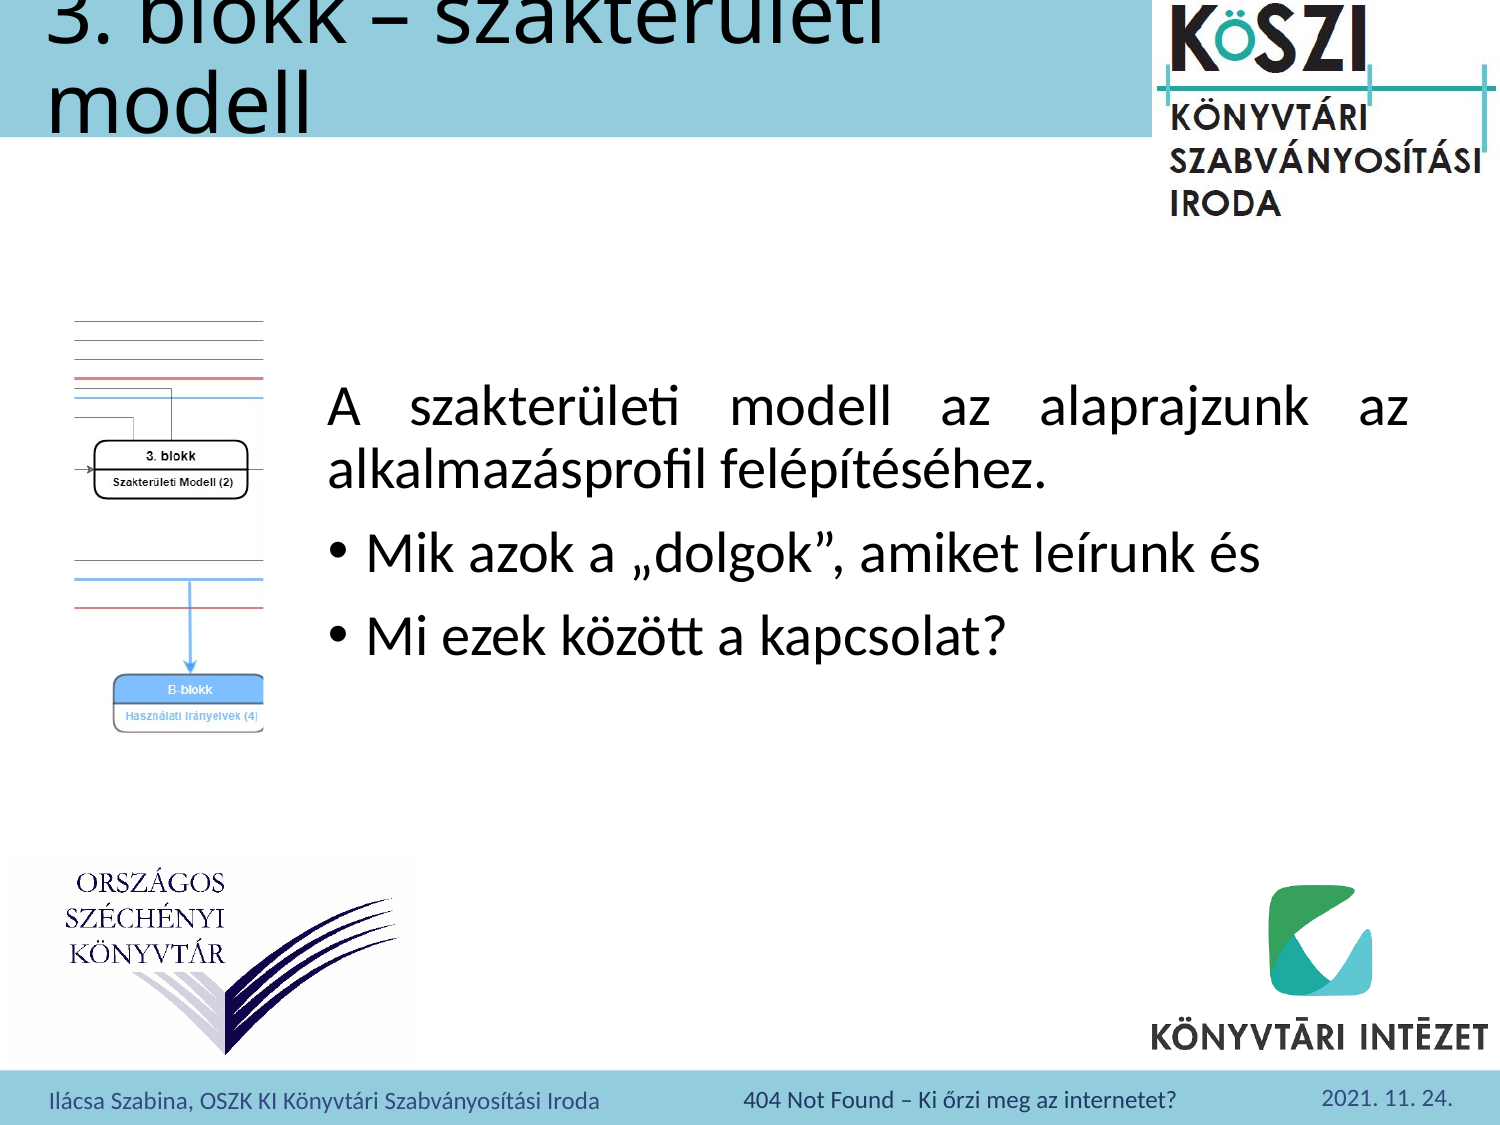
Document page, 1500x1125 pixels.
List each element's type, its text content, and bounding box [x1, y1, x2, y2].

footer Ilácsa Szabina, OSZK KI Könyvtári Szabványosítási Iroda [29, 1079, 621, 1120]
slide_number 2021. 11. 24. [1306, 1075, 1470, 1117]
picture [74, 314, 264, 733]
picture [8, 852, 418, 1066]
picture [1152, 885, 1488, 1050]
picture [1152, 0, 1500, 222]
title 3. blokk – szakterületi modell [29, 9, 1128, 114]
list A szakterületi modell az alaprajzunk az alkalmazásprofil felépítéséhez. Mik azok a „dolgok”, amiket leírunk és Mi ezek között a kapcsolat? [312, 280, 1425, 847]
